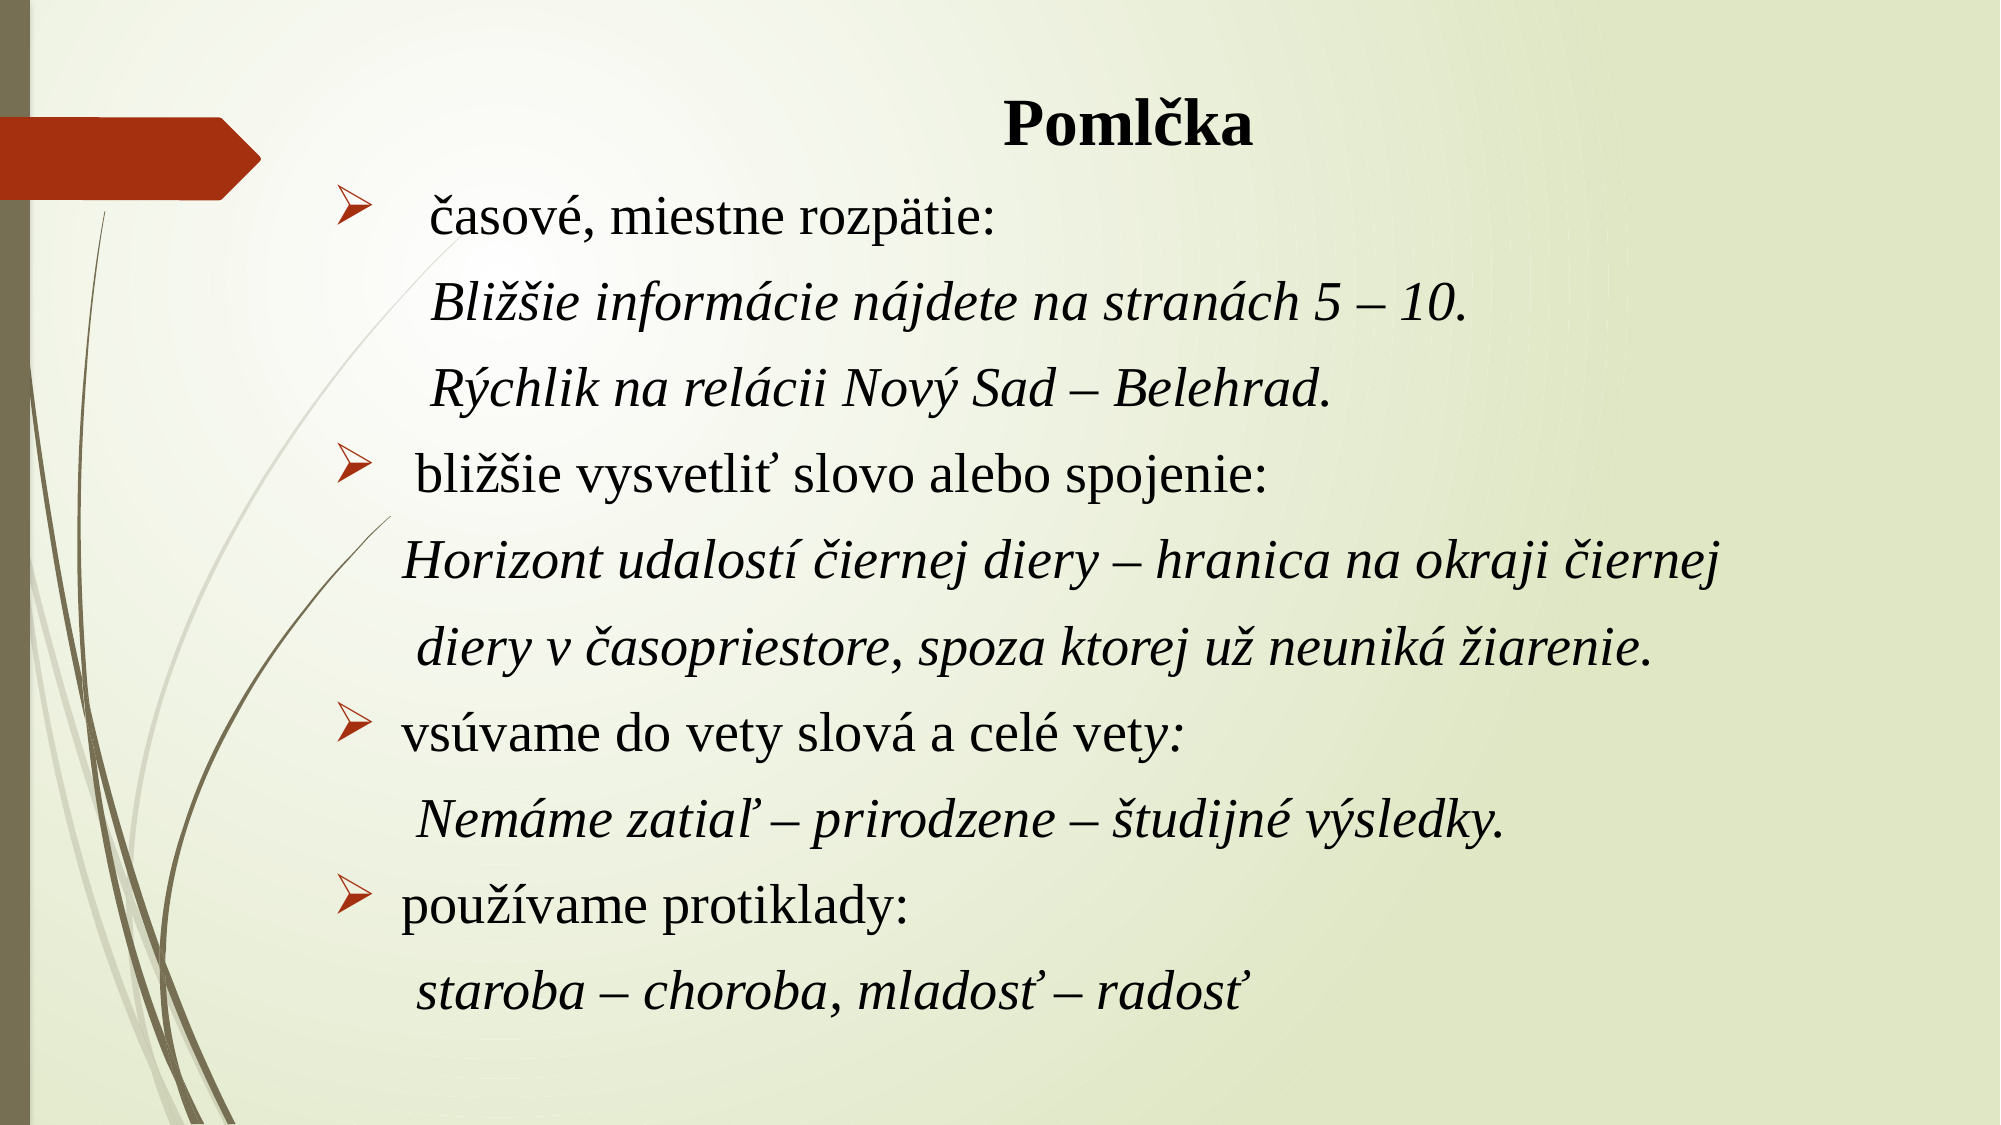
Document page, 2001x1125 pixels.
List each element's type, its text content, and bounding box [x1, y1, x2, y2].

list Pomlčka časové, miestne rozpätie: Bližšie informácie nájdete na stranách 5 – 10. Rýchlik na relácii Nový Sad – Belehrad. bližšie vysvetliť slovo alebo spojenie: Horizont udalostí čiernej diery – hranica na okraji čiernej diery v časopriestore, spoza ktorej už neuniká žiarenie. vsúvame do vety slová a celé vety: Nemáme zatiaľ – prirodzene – študijné výsledky. používame protiklady: staroba – choroba, mladosť – radosť [317, 70, 1958, 1031]
